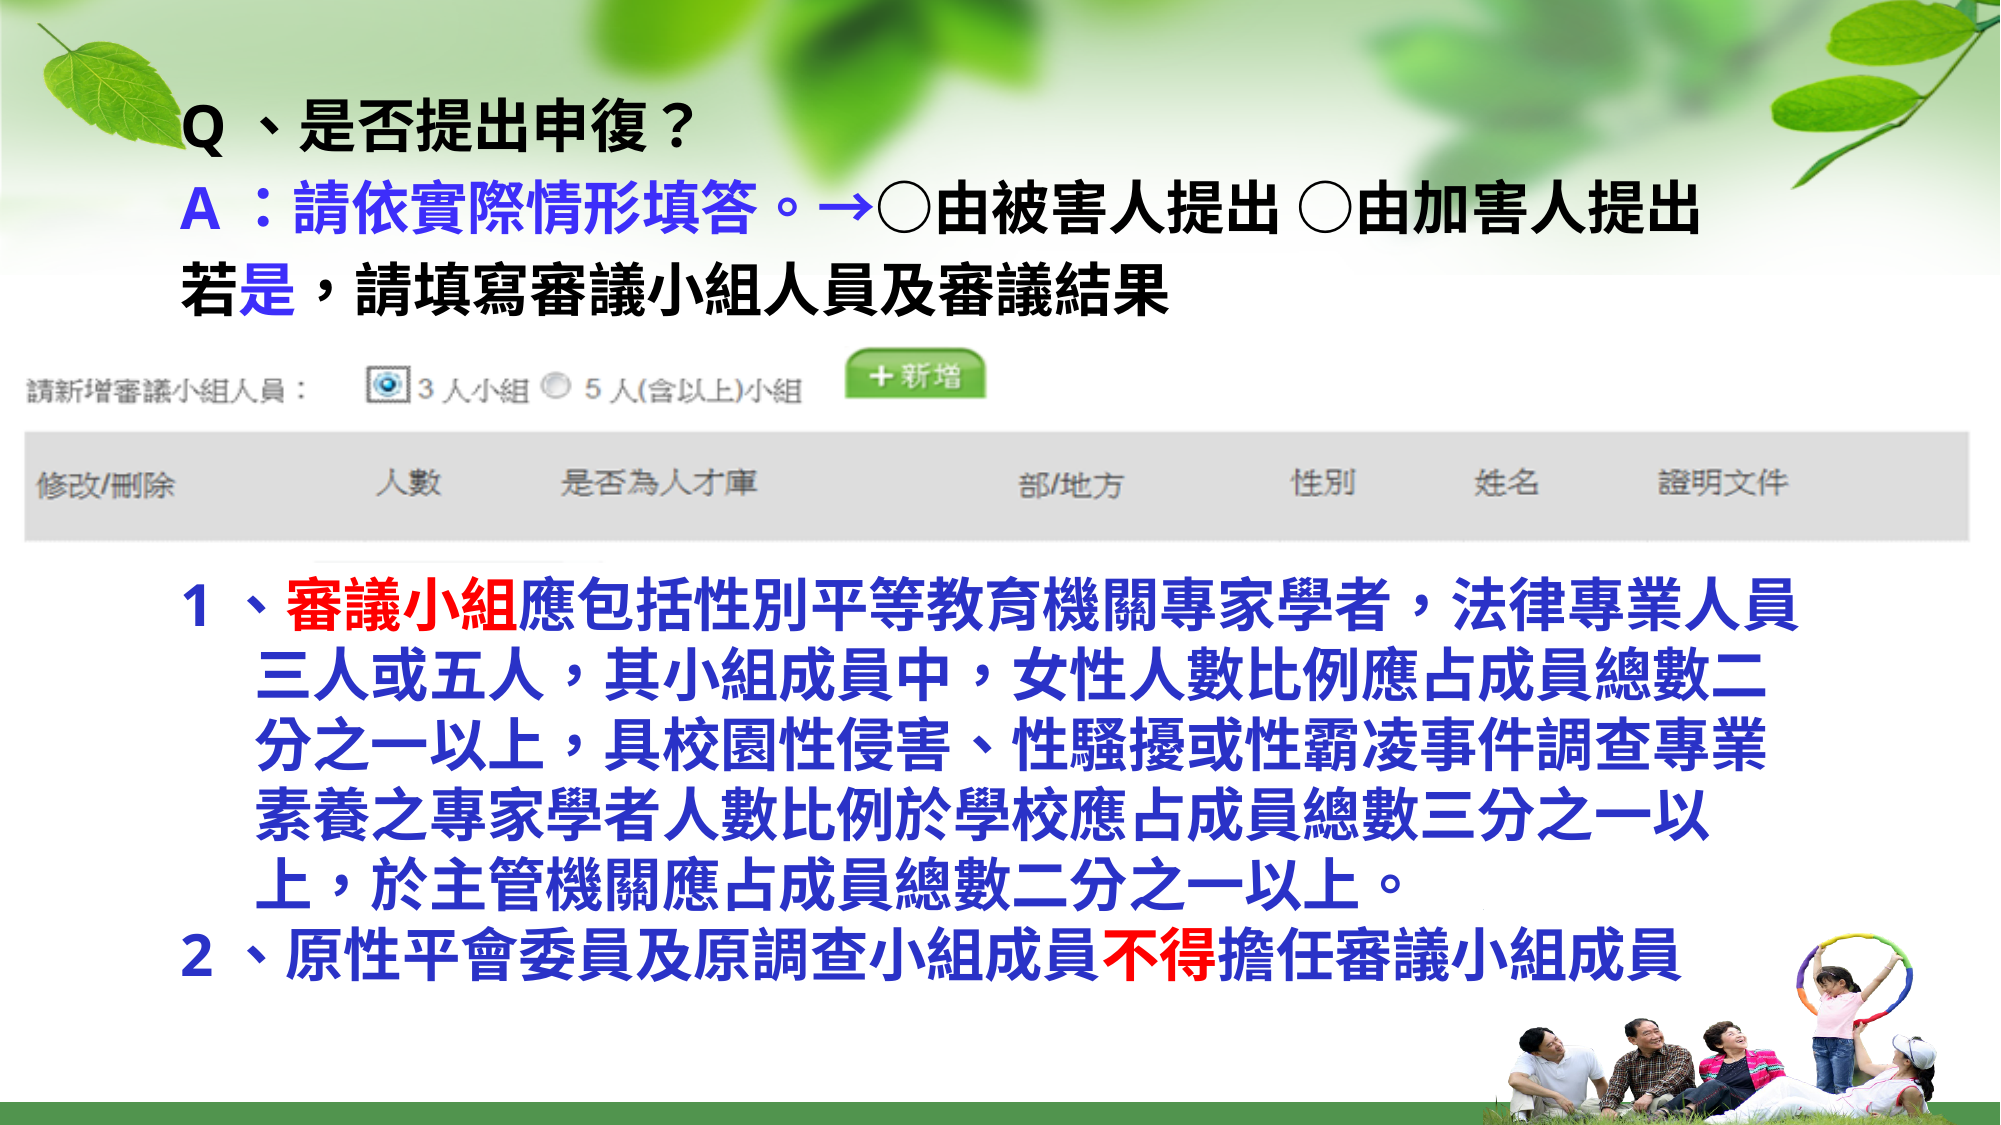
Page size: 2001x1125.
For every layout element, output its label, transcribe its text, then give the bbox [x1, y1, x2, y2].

picture [0, 0, 2000, 275]
picture [1835, 909, 1967, 1125]
text_box Q、是否提出申復？ A：請依實際情形填答。→○由被害人提出 ○由加害人提出 若是，請填寫審議小組人員及審議結果 1、審議小組應包括性別平等教育機關專家學者，法律專業人員三人或五人，其小組成員中，女性人數比例應占成員總數二分之一以上，具校園性侵害、性騷擾或性霸凌事件調查專業素養之專家學者人數比例於學校應占成員總數三分之一以上，於主管機關應占成員總數二分之一以上。 2、原性平會委員及原調查小組成員不得擔任審議小組成員 [165, 574, 1835, 1125]
picture [0, 345, 2000, 563]
text_box Q、是否提出申復？ A：請依實際情形填答。→○由被害人提出 ○由加害人提出 若是，請填寫審議小組人員及審議結果 1、審議小組應包括性別平等教育機關專家學者，法律專業人員三人或五人，其小組成員中，女性人數比例應占成員總數二分之一以上，具校園性侵害、性騷擾或性霸凌事件調查專業素養之專家學者人數比例於學校應占成員總數三分之一以上，於主管機關應占成員總數二分之一以上。 2、原性平會委員及原調查小組成員不得擔任審議小組成員 [165, 81, 1835, 345]
